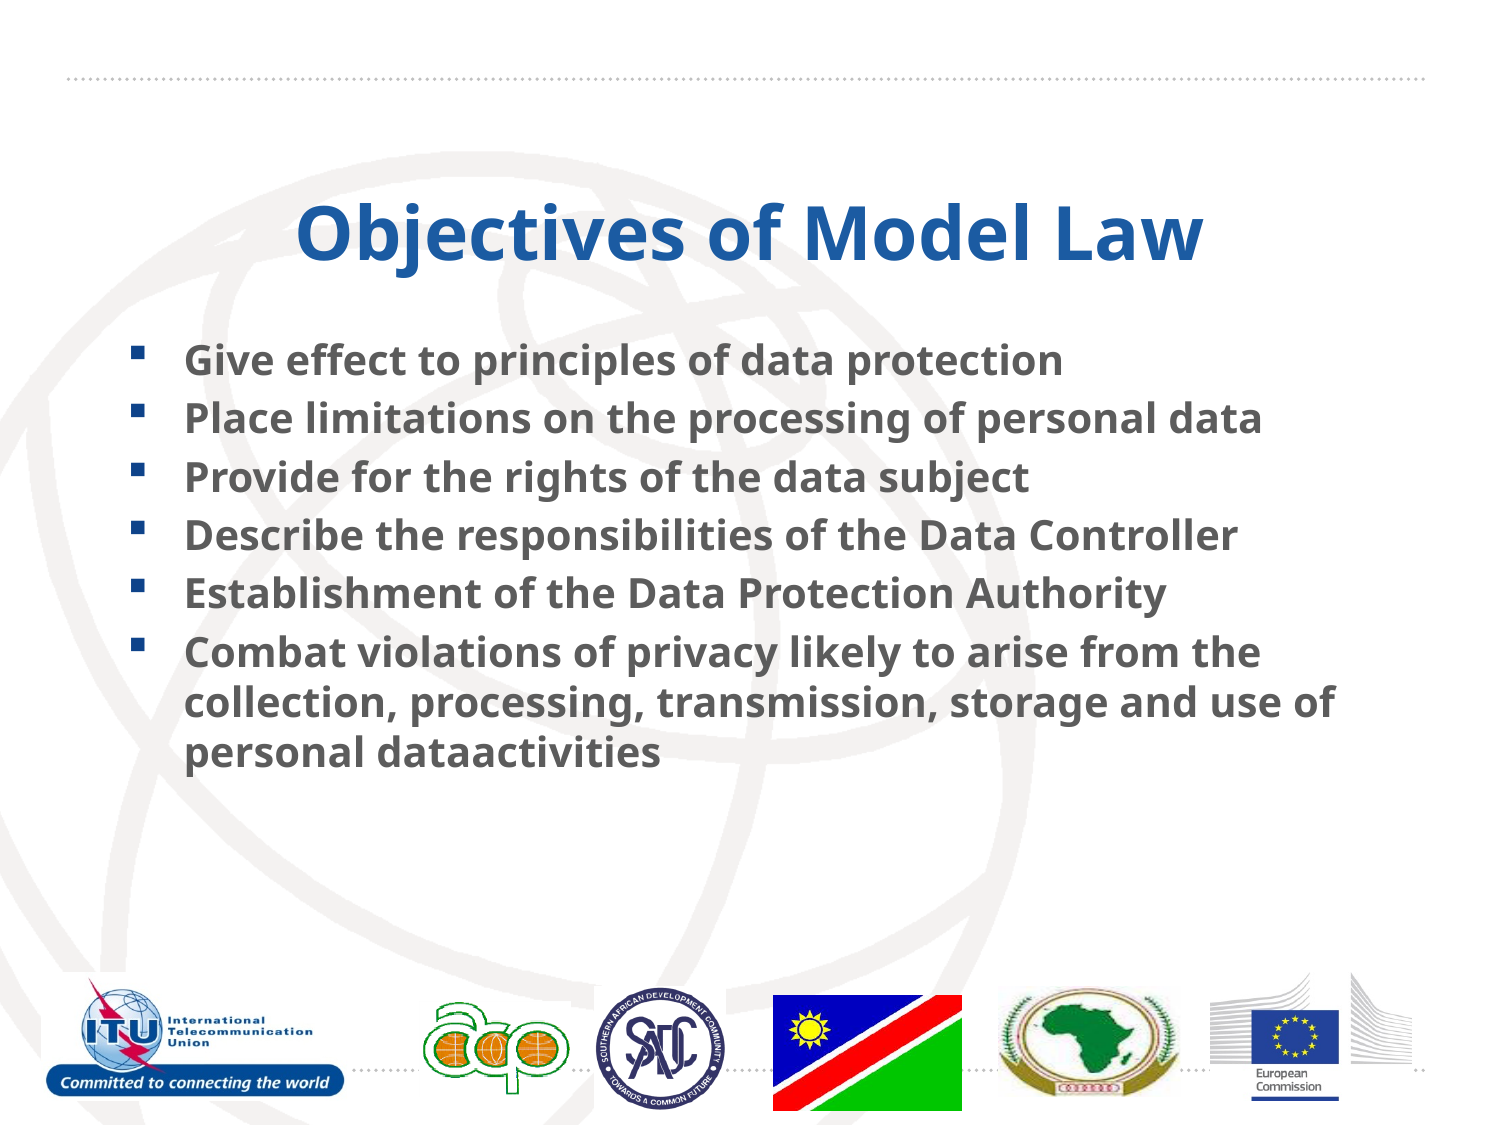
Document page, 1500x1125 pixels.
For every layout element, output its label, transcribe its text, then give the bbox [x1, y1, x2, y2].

list Give effect to principles of data protection Place limitations on the processing of personal data Provide for the rights of the data subject Describe the responsibilities of the Data Controller Establishment of the Data Protection Authority Combat violations of privacy likely to arise from the collection, processing, transmission, storage and use of personal dataactivities [111, 326, 1389, 918]
title Objectives of Model Law [112, 177, 1388, 283]
picture [1210, 972, 1412, 1101]
picture [0, 132, 1061, 1125]
